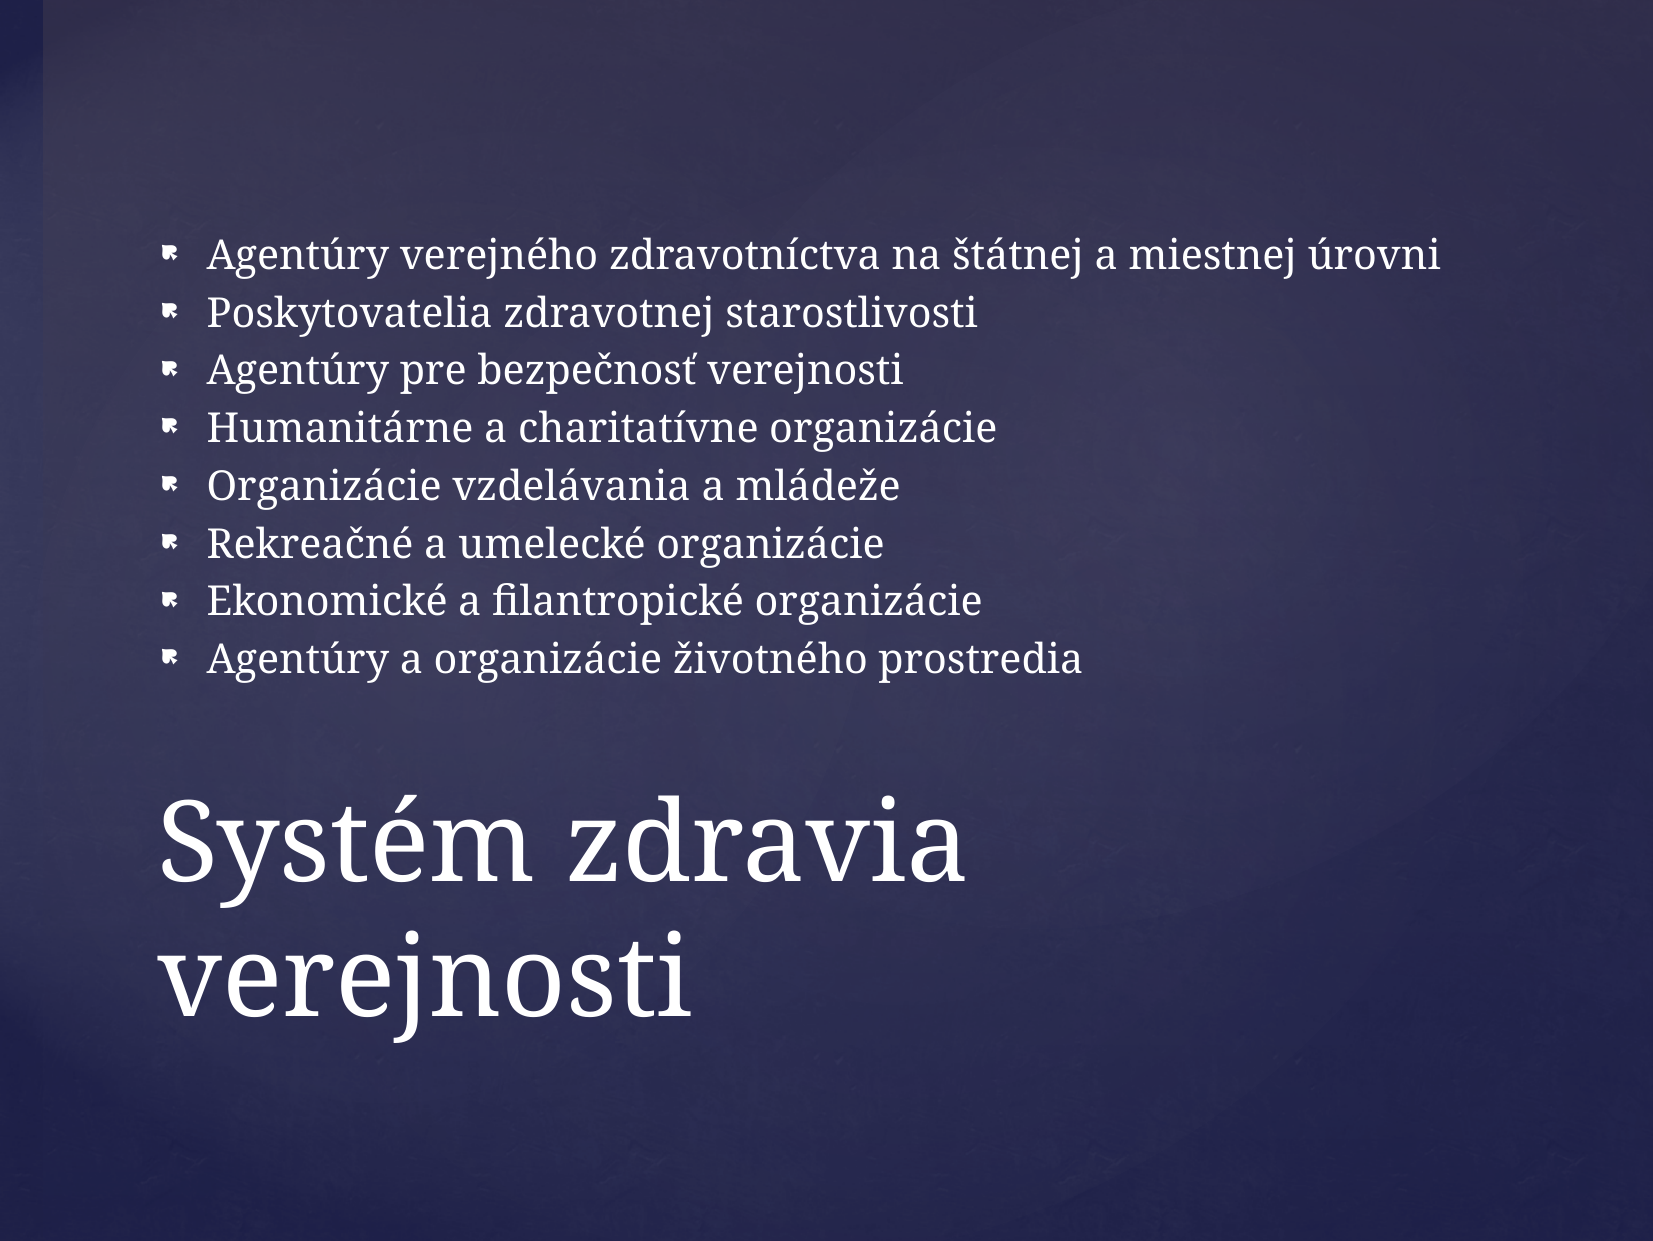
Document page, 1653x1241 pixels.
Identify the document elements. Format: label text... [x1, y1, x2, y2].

list Agentúry verejného zdravotníctva na štátnej a miestnej úrovni Poskytovatelia zdravotnej starostlivosti Agentúry pre bezpečnosť verejnosti Humanitárne a charitatívne organizácie Organizácie vzdelávania a mládeže Rekreačné a umelecké organizácie Ekonomické a filantropické organizácie Agentúry a organizácie životného prostredia [140, 124, 1488, 786]
title Systém zdravia verejnosti [140, 882, 1505, 1048]
